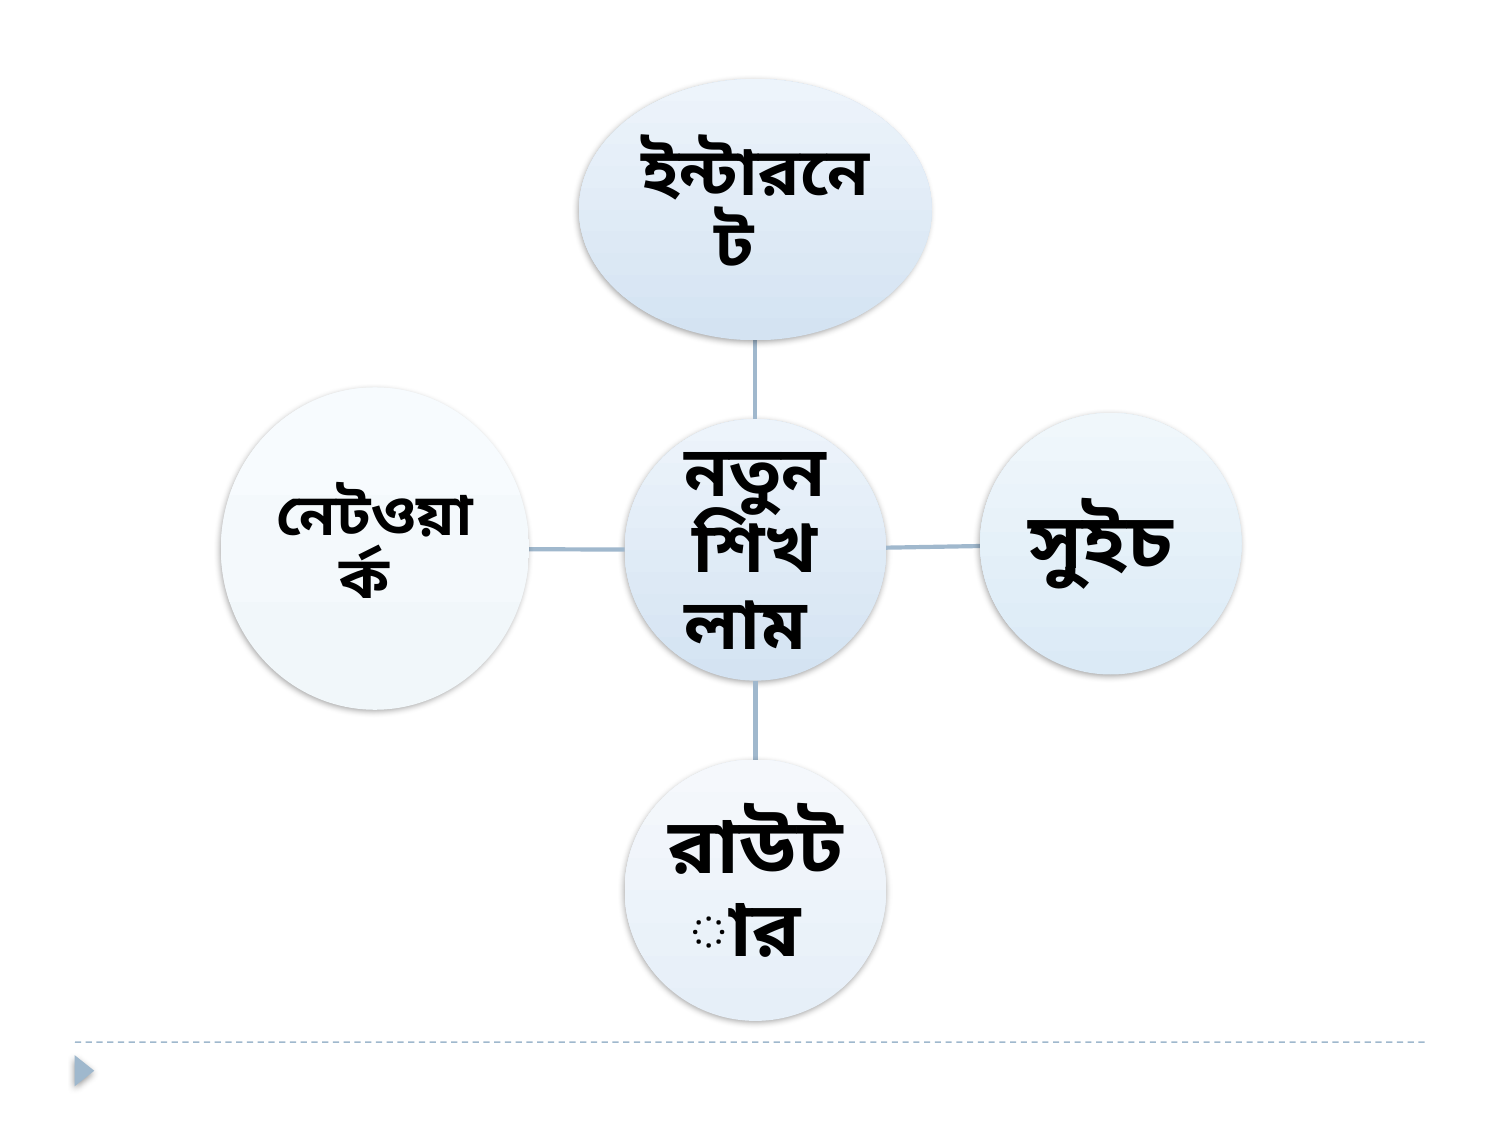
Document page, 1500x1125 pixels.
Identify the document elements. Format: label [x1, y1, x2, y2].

text_box [74, 74, 1413, 1026]
